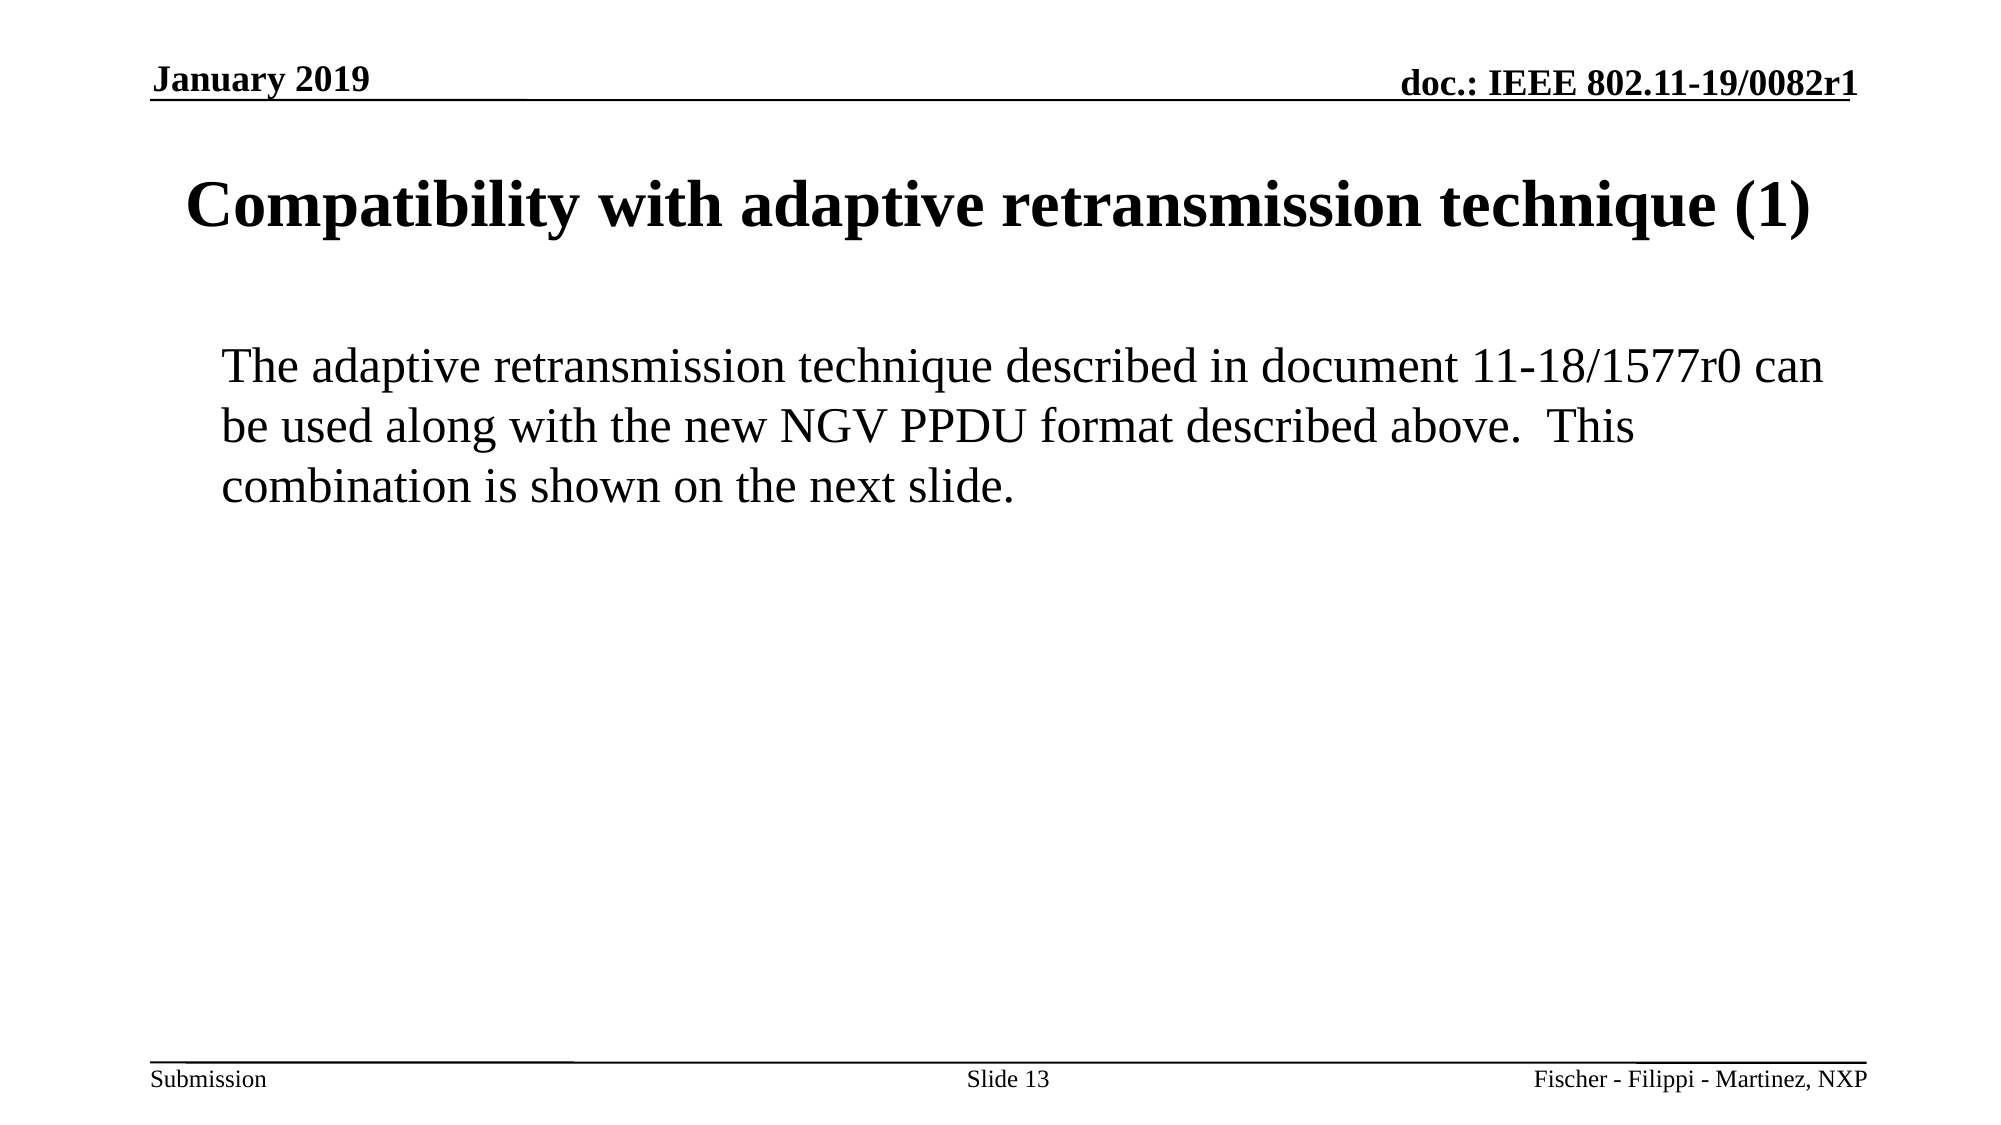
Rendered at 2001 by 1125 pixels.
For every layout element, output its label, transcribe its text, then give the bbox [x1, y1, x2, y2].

list The adaptive retransmission technique described in document 11-18/1577r0 can be used along with the new NGV PPDU format described above. This combination is shown on the next slide. [149, 324, 1850, 1000]
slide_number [152, 54, 563, 100]
title Compatibility with adaptive retransmission technique (1) [149, 112, 1850, 288]
slide_number Slide 13 [950, 1061, 1067, 1123]
footer Fischer - Filippi - Martinez, NXP [1171, 1061, 1869, 1093]
